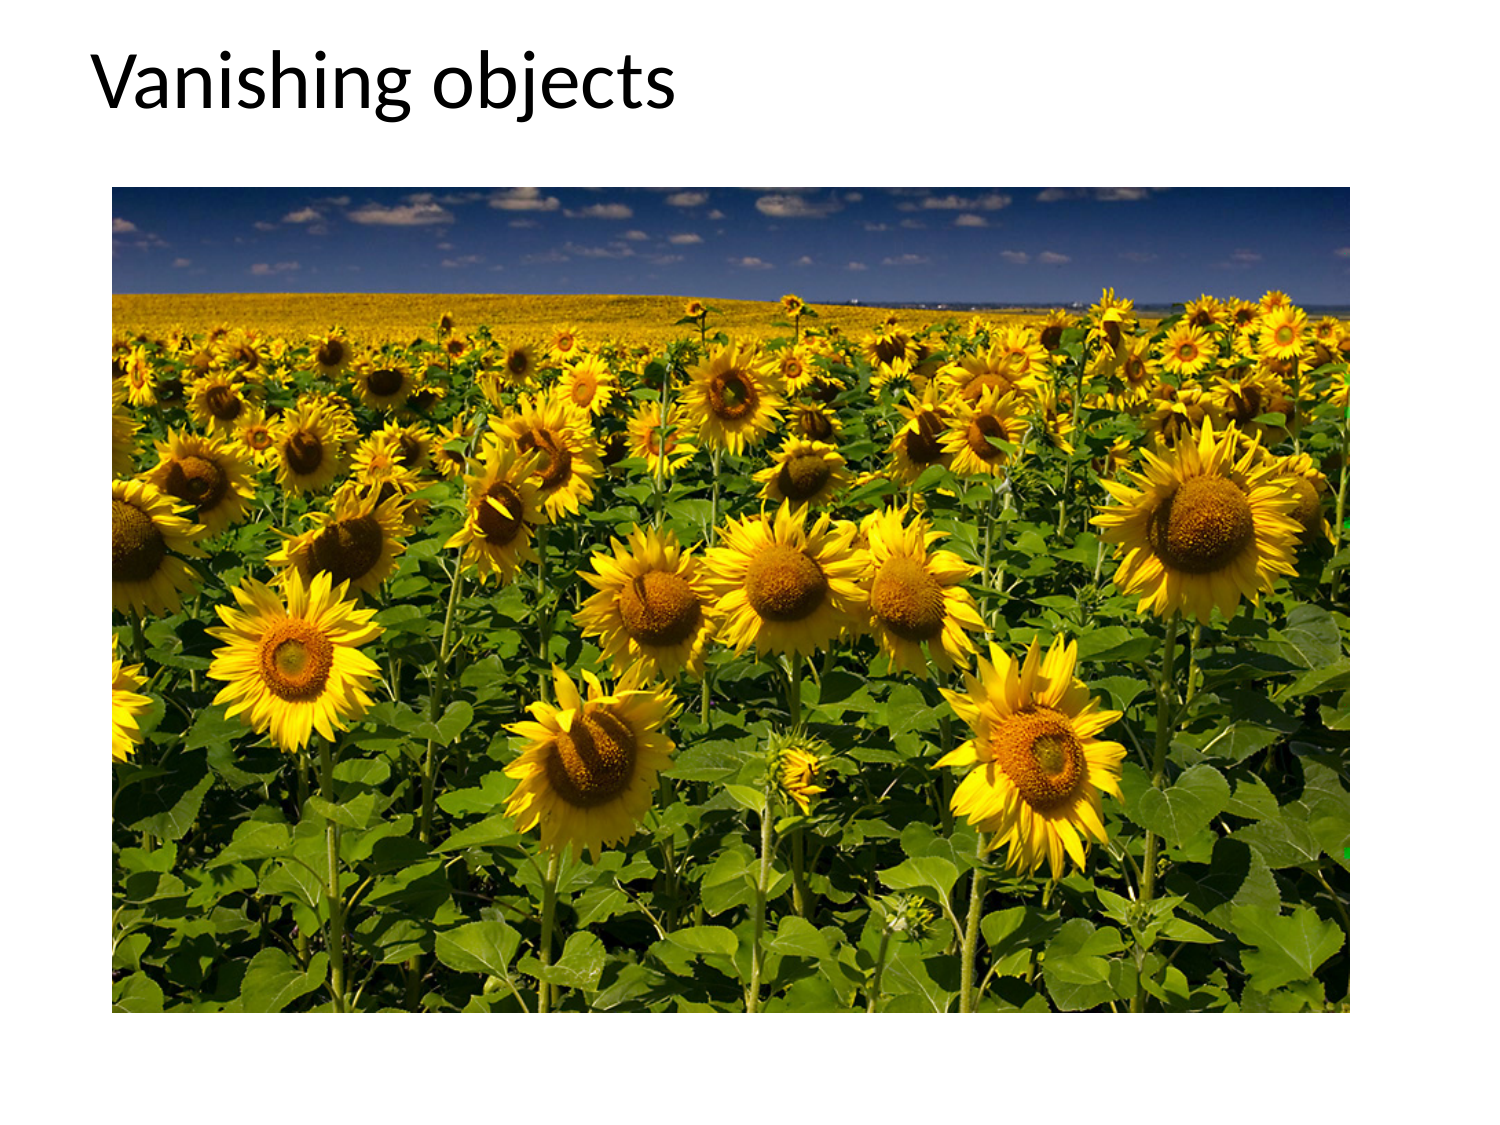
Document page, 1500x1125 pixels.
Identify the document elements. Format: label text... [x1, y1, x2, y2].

picture [112, 187, 1351, 1013]
title Vanishing objects [74, 0, 1426, 151]
